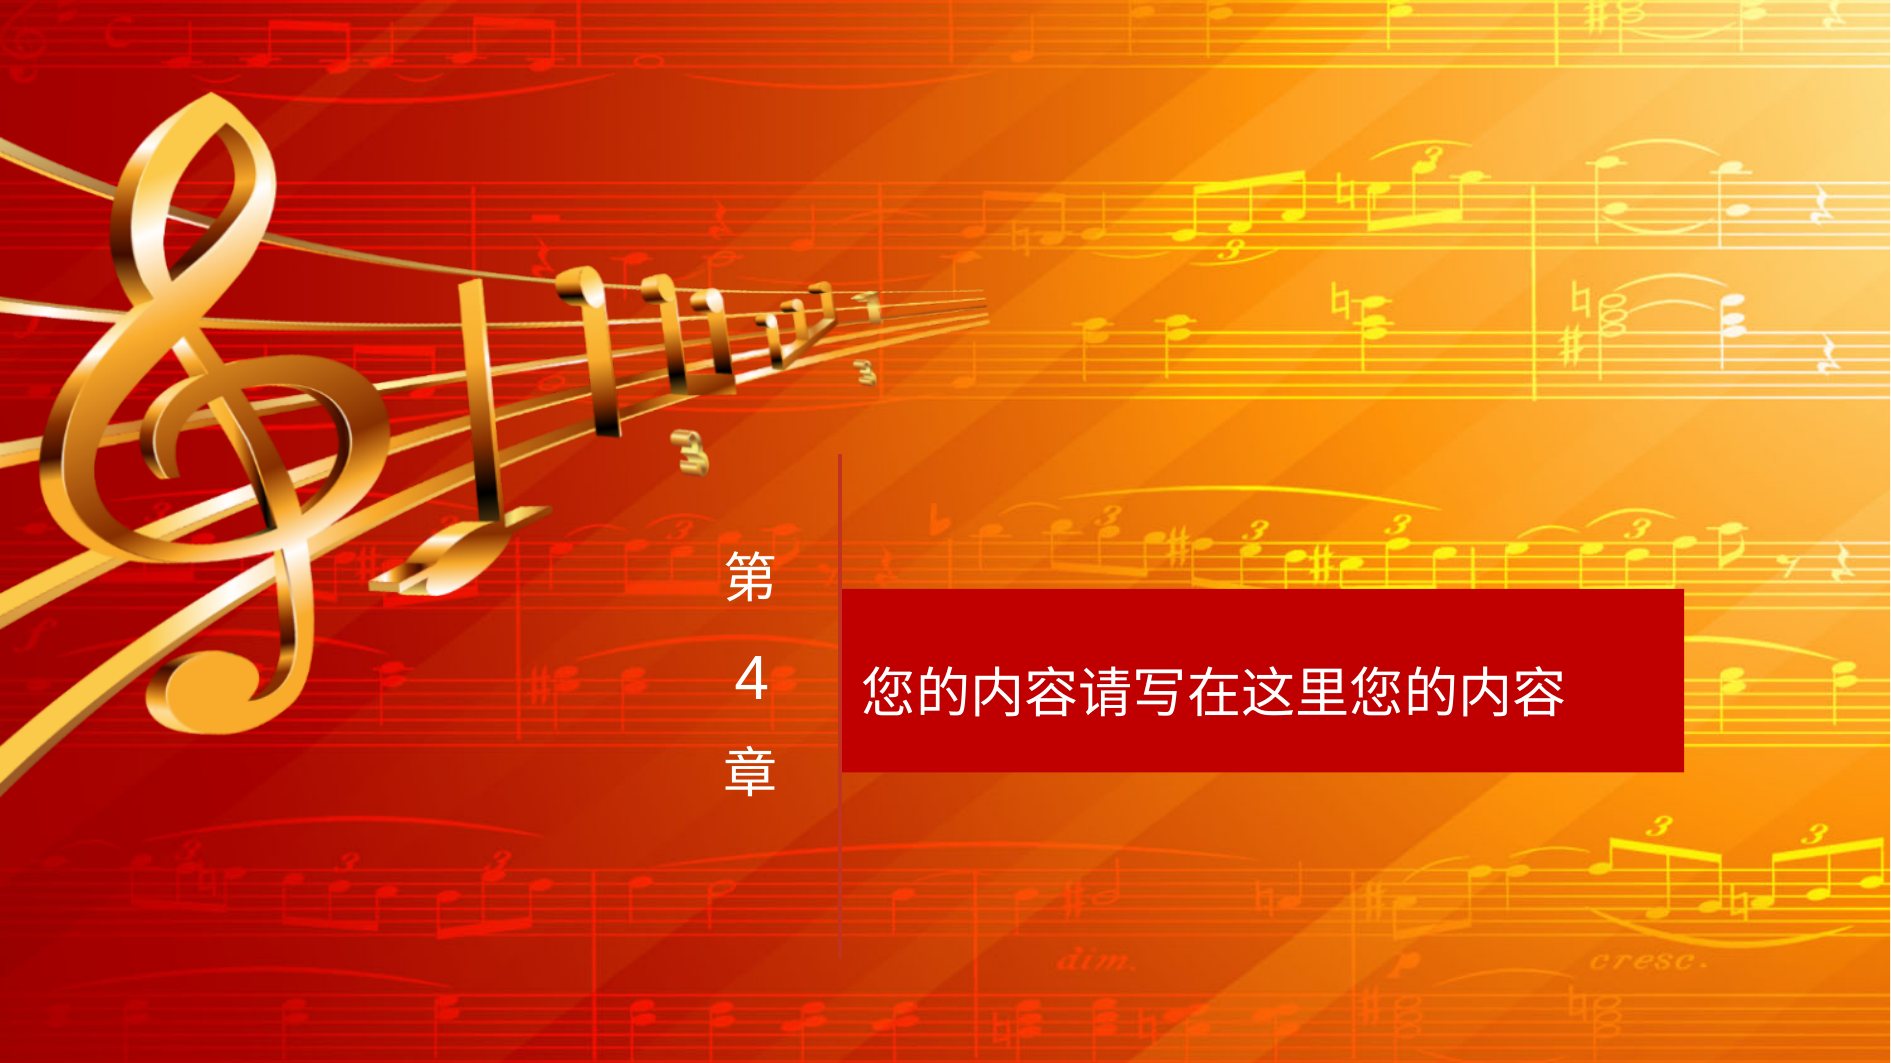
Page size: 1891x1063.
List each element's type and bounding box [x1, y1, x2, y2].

picture [0, 0, 1891, 1063]
text_box [663, 536, 840, 853]
